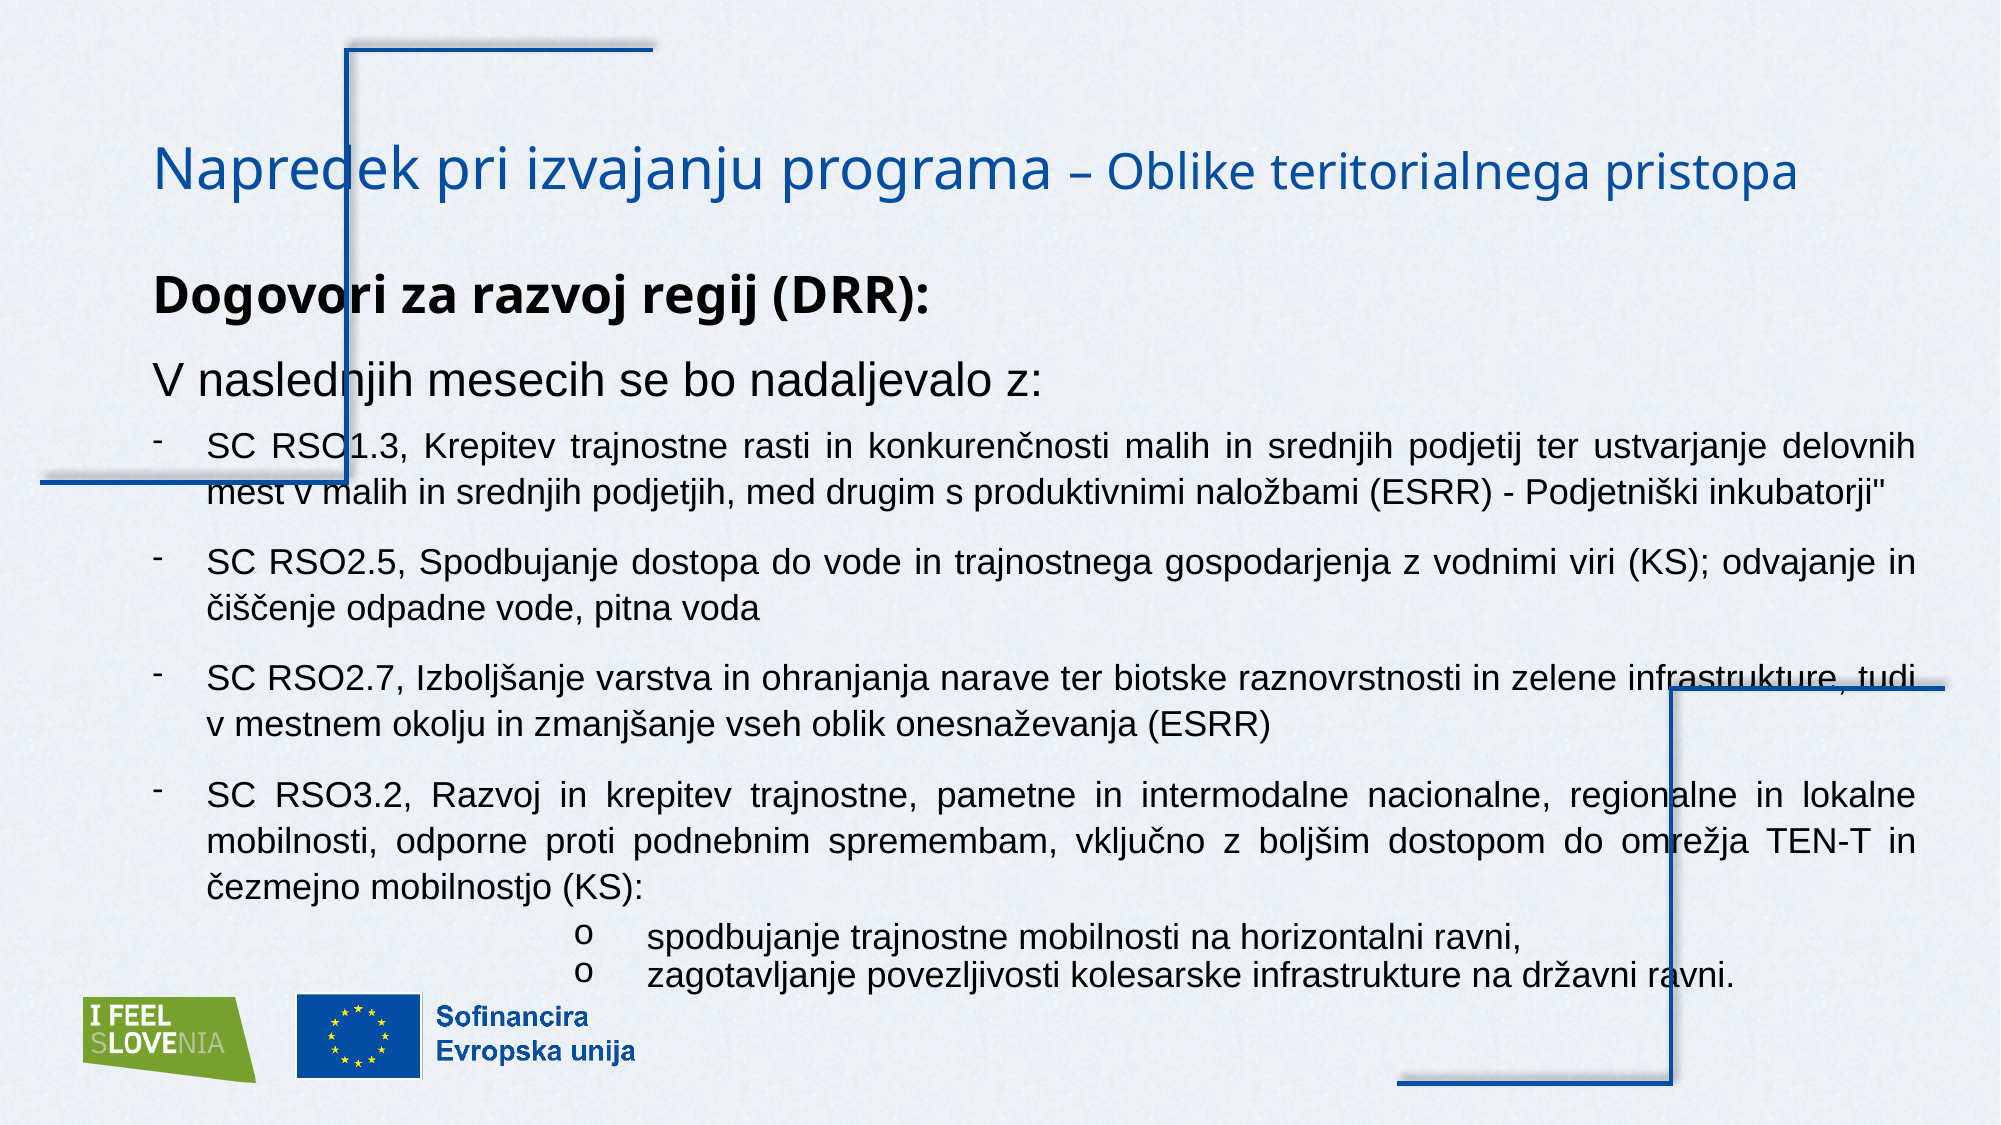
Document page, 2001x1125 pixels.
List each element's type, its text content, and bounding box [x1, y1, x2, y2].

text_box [1396, 688, 1946, 1084]
list Dogovori za razvoj regij (DRR): V naslednjih mesecih se bo nadaljevalo z: SC RSO1.3, Krepitev trajnostne rasti in konkurenčnosti malih in srednjih podjetij ter ustvarjanje delovnih mest v malih in srednjih podjetjih, med drugim s produktivnimi naložbami (ESRR) - Podjetniški inkubatorji" SC RSO2.5, Spodbujanje dostopa do vode in trajnostnega gospodarjenja z vodnimi viri (KS); odvajanje in čiščenje odpadne vode, pitna voda SC RSO2.7, Izboljšanje varstva in ohranjanja narave ter biotske raznovrstnosti in zelene infrastrukture, tudi v mestnem okolju in zmanjšanje vseh oblik onesnaževanja (ESRR) SC RSO3.2, Razvoj in krepitev trajnostne, pametne in intermodalne nacionalne, regionalne in lokalne mobilnosti, odporne proti podnebnim spremembam, vključno z boljšim dostopom do omrežja TEN-T in čezmejno mobilnostjo (KS): spodbujanje trajnostne mobilnosti na horizontalni ravni, zagotavljanje povezljivosti kolesarske infrastrukture na državni ravni. [137, 253, 1934, 1034]
picture [83, 997, 256, 1083]
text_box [40, 49, 654, 483]
title Napredek pri izvajanju programa – Oblike teritorialnega pristopa [654, 59, 1863, 253]
picture [291, 989, 733, 1083]
